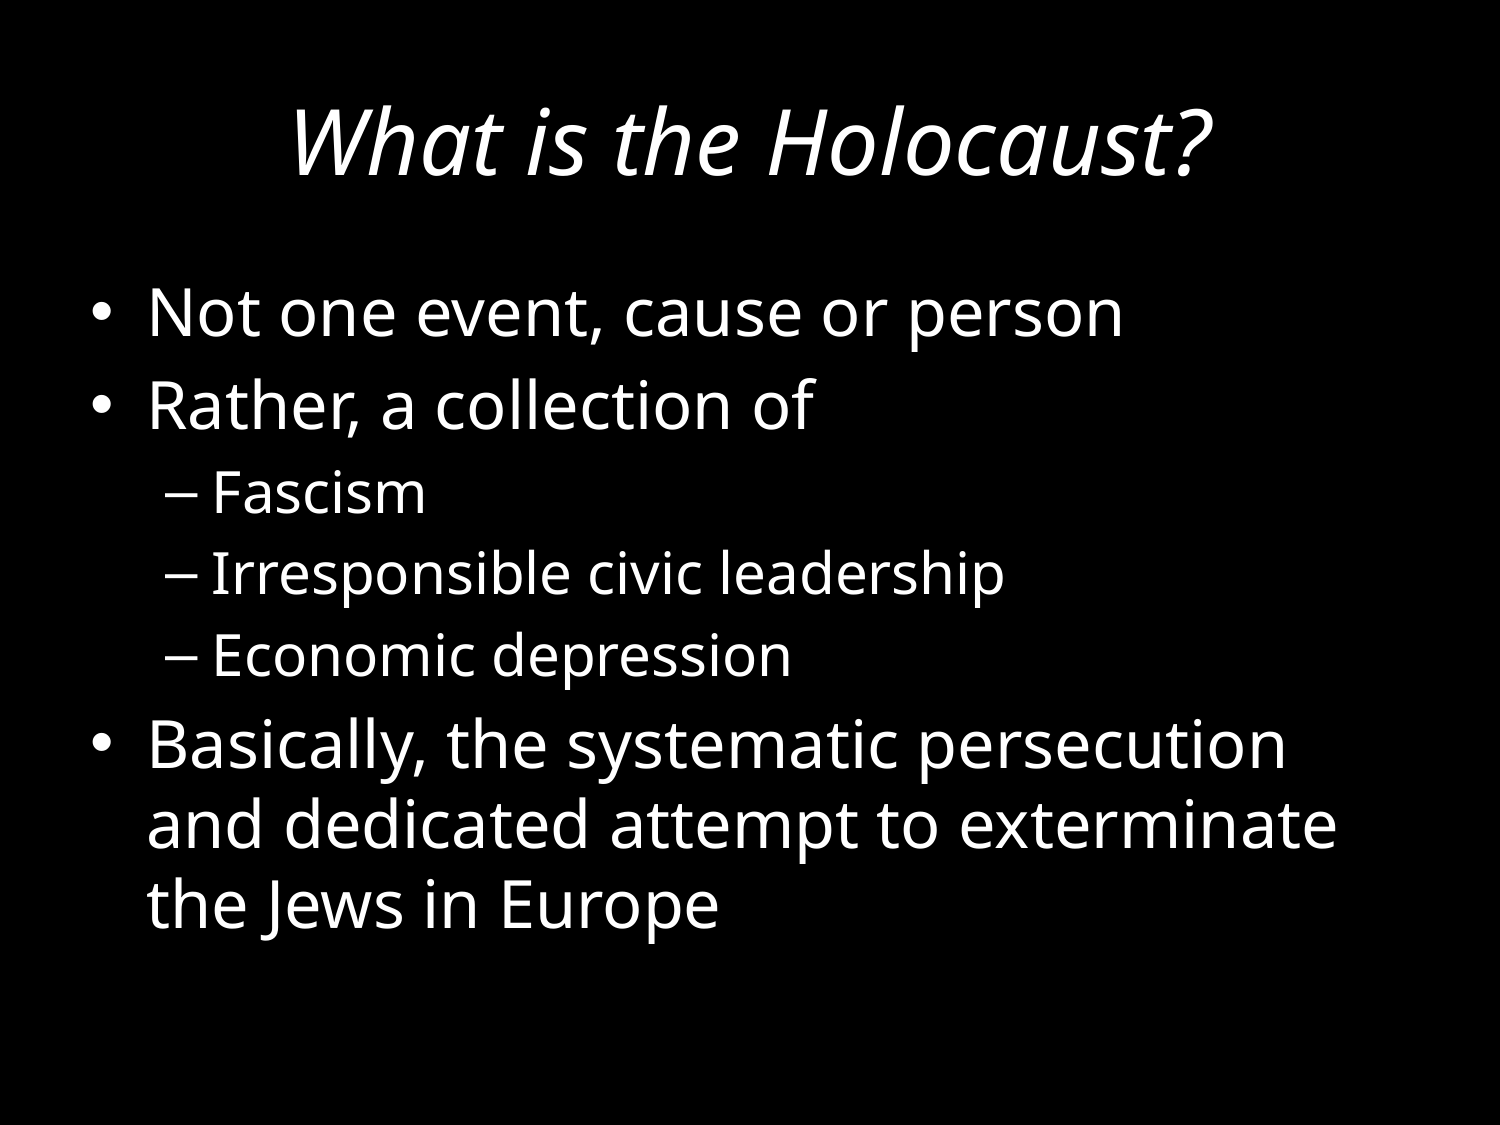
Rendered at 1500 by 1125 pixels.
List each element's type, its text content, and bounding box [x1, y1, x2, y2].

list Not one event, cause or person Rather, a collection of Fascism Irresponsible civic leadership Economic depression Basically, the systematic persecution and dedicated attempt to exterminate the Jews in Europe [75, 262, 1425, 1005]
title What is the Holocaust? [75, 45, 1425, 233]
